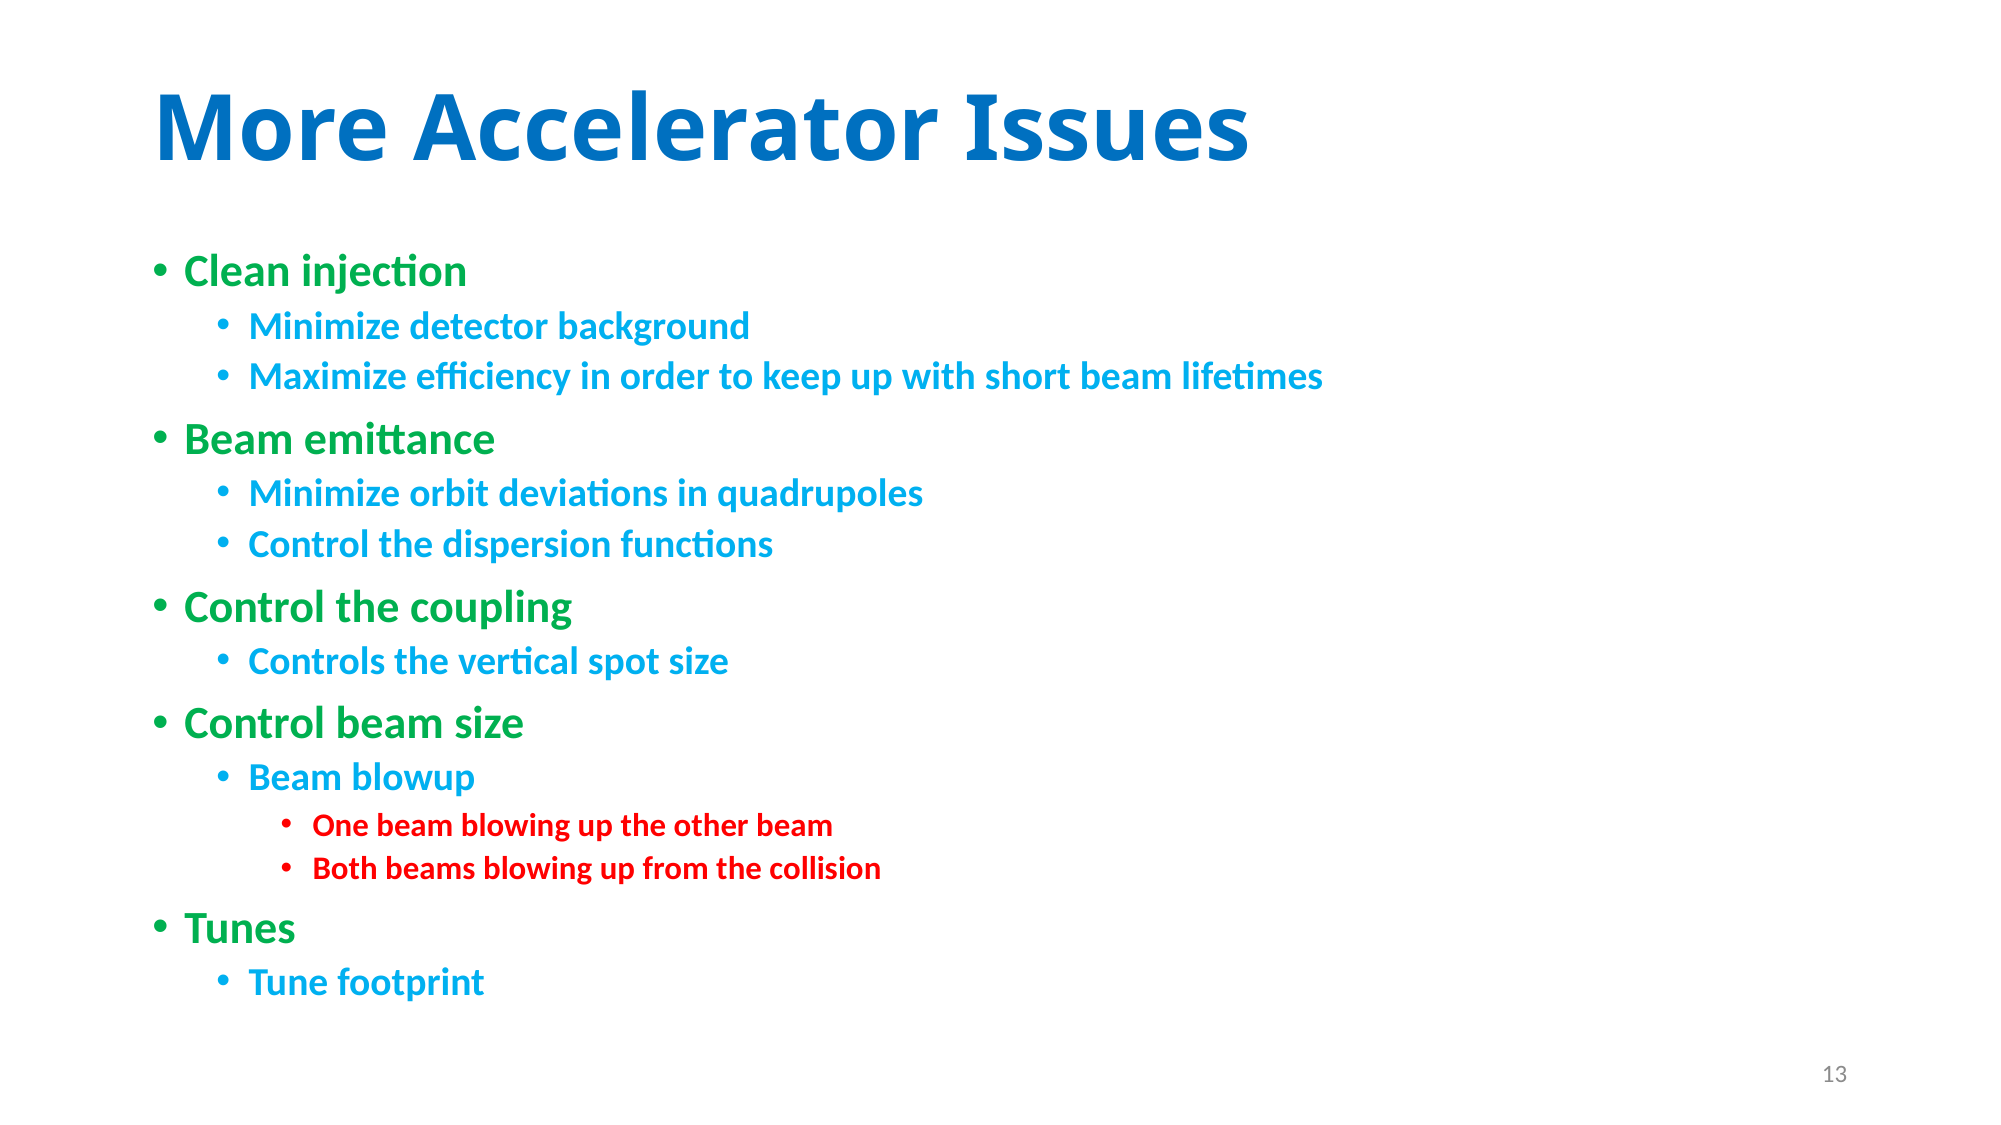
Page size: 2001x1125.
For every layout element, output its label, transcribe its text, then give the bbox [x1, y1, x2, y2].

list Clean injection Minimize detector background Maximize efficiency in order to keep up with short beam lifetimes Beam emittance Minimize orbit deviations in quadrupoles Control the dispersion functions Control the coupling Controls the vertical spot size Control beam size Beam blowup One beam blowing up the other beam Both beams blowing up from the collision Tunes Tune footprint [137, 239, 1863, 1014]
title More Accelerator Issues [137, 22, 1863, 239]
slide_number 13 [1412, 1042, 1863, 1103]
